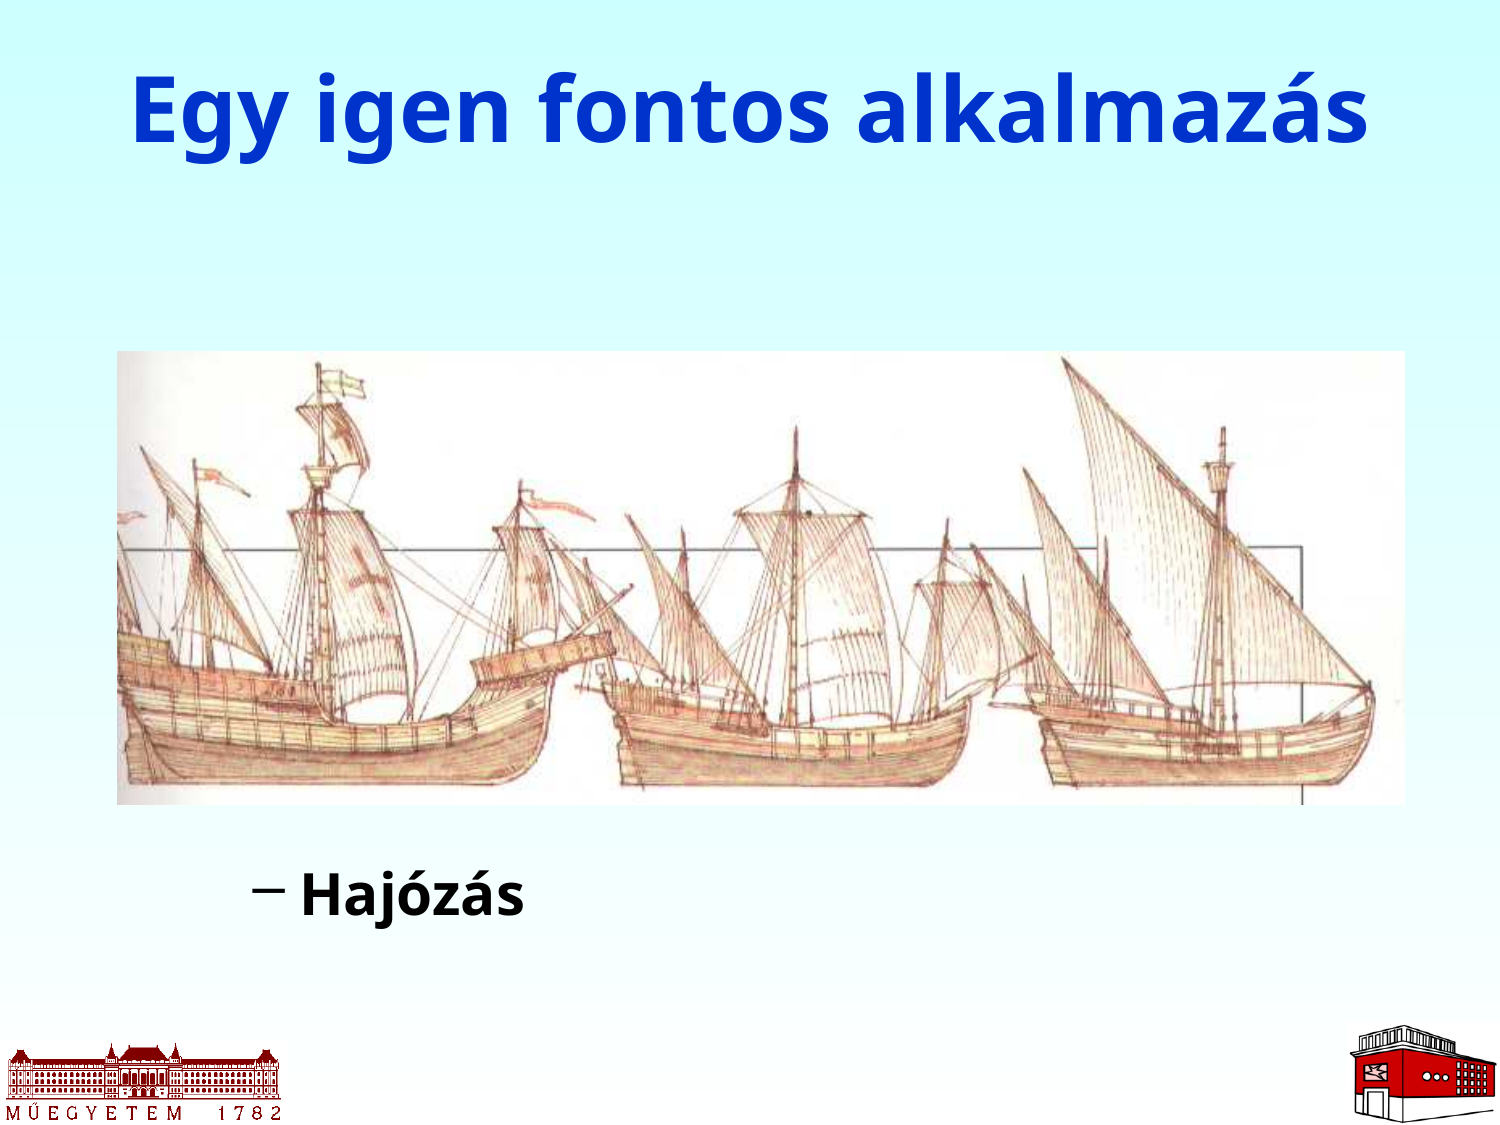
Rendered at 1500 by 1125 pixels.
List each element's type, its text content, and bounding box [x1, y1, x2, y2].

list Hajózás [162, 849, 788, 976]
picture [0, 1039, 288, 1125]
title Egy igen fontos alkalmazás [112, 12, 1388, 201]
picture [1346, 1022, 1500, 1125]
picture [116, 351, 1405, 805]
